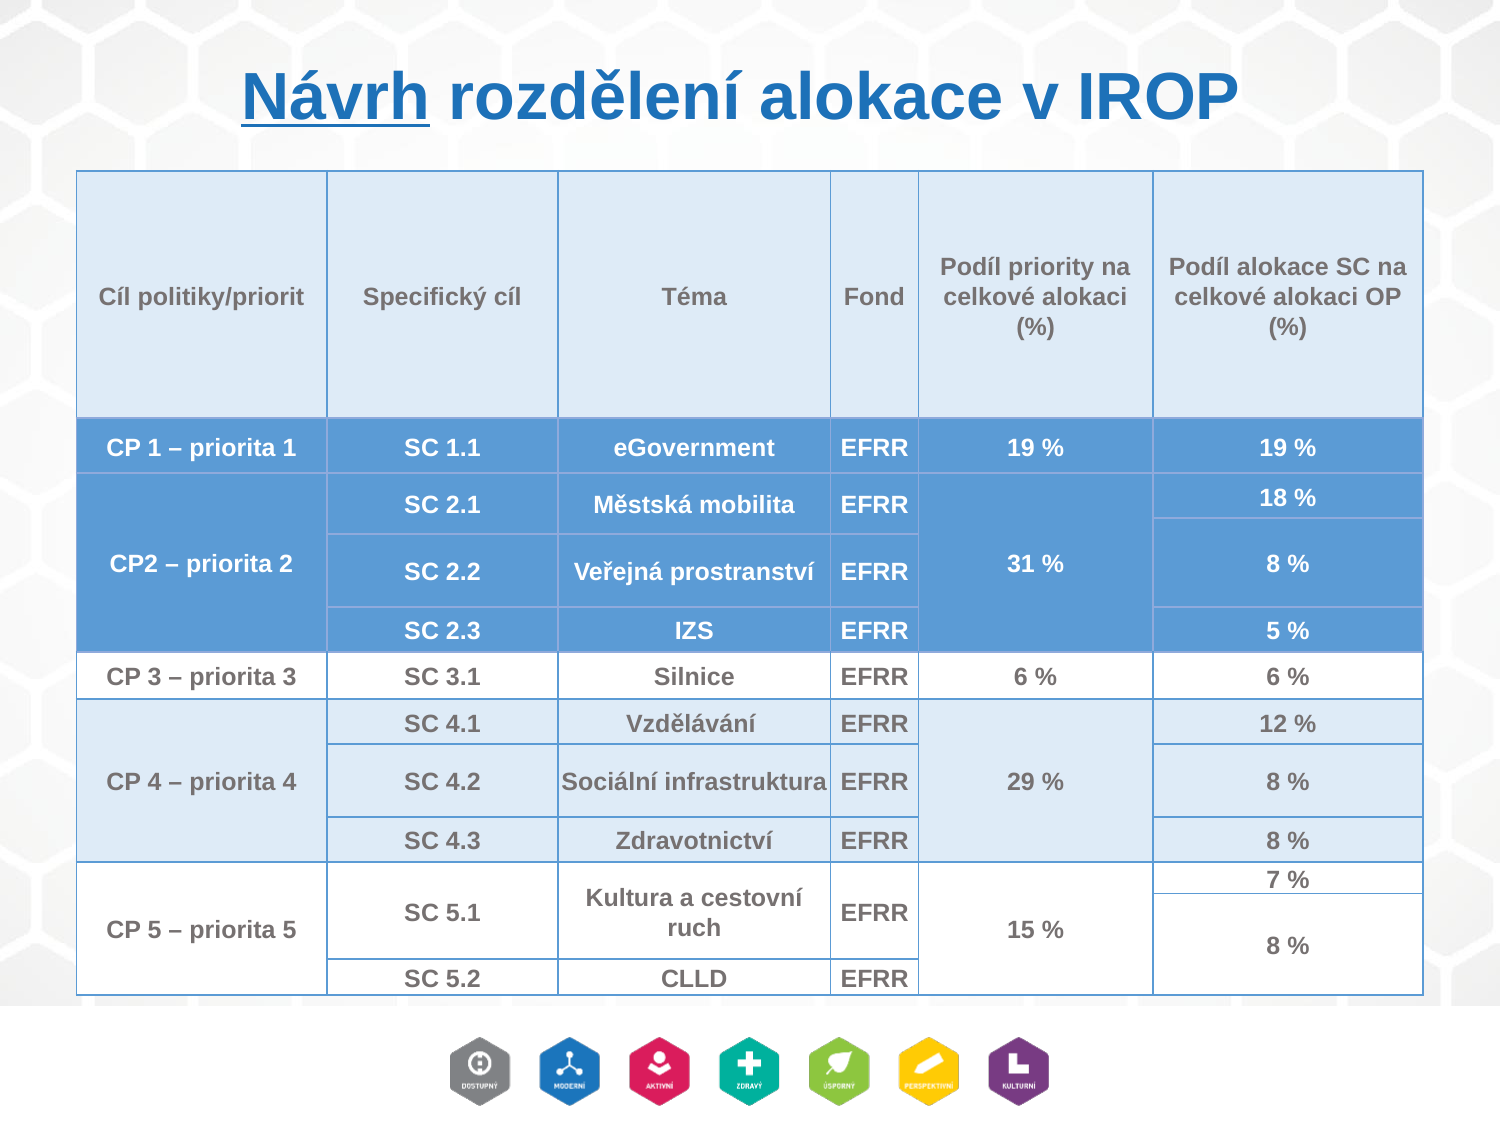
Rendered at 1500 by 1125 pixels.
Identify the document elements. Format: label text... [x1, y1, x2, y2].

table_cell EFRR [831, 818, 918, 861]
table_cell EFRR [831, 653, 918, 698]
table_cell CP 4 – priorita 4 [77, 700, 326, 861]
table_cell SC 3.1 [328, 653, 557, 698]
table_cell Městská mobilita [559, 474, 830, 533]
table_cell CLLD [559, 960, 830, 994]
table_cell SC 2.2 [328, 535, 557, 606]
table_cell SC 5.1 [328, 863, 557, 958]
table_cell 15 % [919, 863, 1152, 994]
table_cell 19 % [919, 419, 1152, 472]
table_cell Vzdělávání [559, 700, 830, 743]
table_cell SC 4.3 [328, 818, 557, 861]
title Návrh rozdělení alokace v IROP [103, 28, 1397, 169]
table_cell 6 % [919, 653, 1152, 698]
table_header Podíl alokace SC na celkové alokaci OP (%) [1154, 172, 1422, 417]
table_cell CP 5 – priorita 5 [77, 863, 326, 994]
table_cell SC 5.2 [328, 960, 557, 994]
table_cell EFRR [831, 419, 918, 472]
table_cell 5 % [1154, 608, 1422, 651]
table_cell IZS [559, 608, 830, 651]
table_cell 8 % [1154, 818, 1422, 861]
table_cell 8 % [1154, 519, 1422, 606]
table_header Podíl priority na celkové alokaci (%) [919, 172, 1152, 417]
table_cell eGovernment [559, 419, 830, 472]
table_cell Kultura a cestovní ruch [559, 863, 830, 958]
table_header Téma [559, 172, 830, 417]
table_cell SC 2.3 [328, 608, 557, 651]
table_cell 12 % [1154, 700, 1422, 743]
table_cell EFRR [831, 863, 918, 958]
table_cell EFRR [831, 474, 918, 533]
table_cell SC 4.1 [328, 700, 557, 743]
table_cell EFRR [831, 700, 918, 743]
table_cell 19 % [1154, 419, 1422, 472]
table_cell EFRR [831, 745, 918, 816]
table_cell SC 2.1 [328, 474, 557, 533]
table_cell Sociální infrastruktura [559, 745, 830, 816]
table_cell EFRR [831, 960, 918, 994]
table_cell Veřejná prostranství [559, 535, 830, 606]
table_cell CP 1 – priorita 1 [77, 419, 326, 472]
picture [0, 0, 1500, 1125]
table_cell 31 % [919, 474, 1152, 651]
table_cell EFRR [831, 608, 918, 651]
table_cell SC 1.1 [328, 419, 557, 472]
table_cell SC 4.2 [328, 745, 557, 816]
table_cell 18 % [1154, 474, 1422, 517]
table_cell CP2 – priorita 2 [77, 474, 326, 651]
table_cell EFRR [831, 535, 918, 606]
table_cell Zdravotnictví [559, 818, 830, 861]
table_cell 29 % [919, 700, 1152, 861]
table_cell 6 % [1154, 653, 1422, 698]
table_cell Silnice [559, 653, 830, 698]
table_cell 8 % [1154, 745, 1422, 816]
table_cell CP 3 – priorita 3 [77, 653, 326, 698]
table_cell 7 % [1154, 863, 1422, 893]
table_cell 8 % [1154, 894, 1422, 994]
table_header Specifický cíl [328, 172, 557, 417]
table_header Fond [831, 172, 918, 417]
table_header Cíl politiky/priorit [77, 172, 326, 417]
